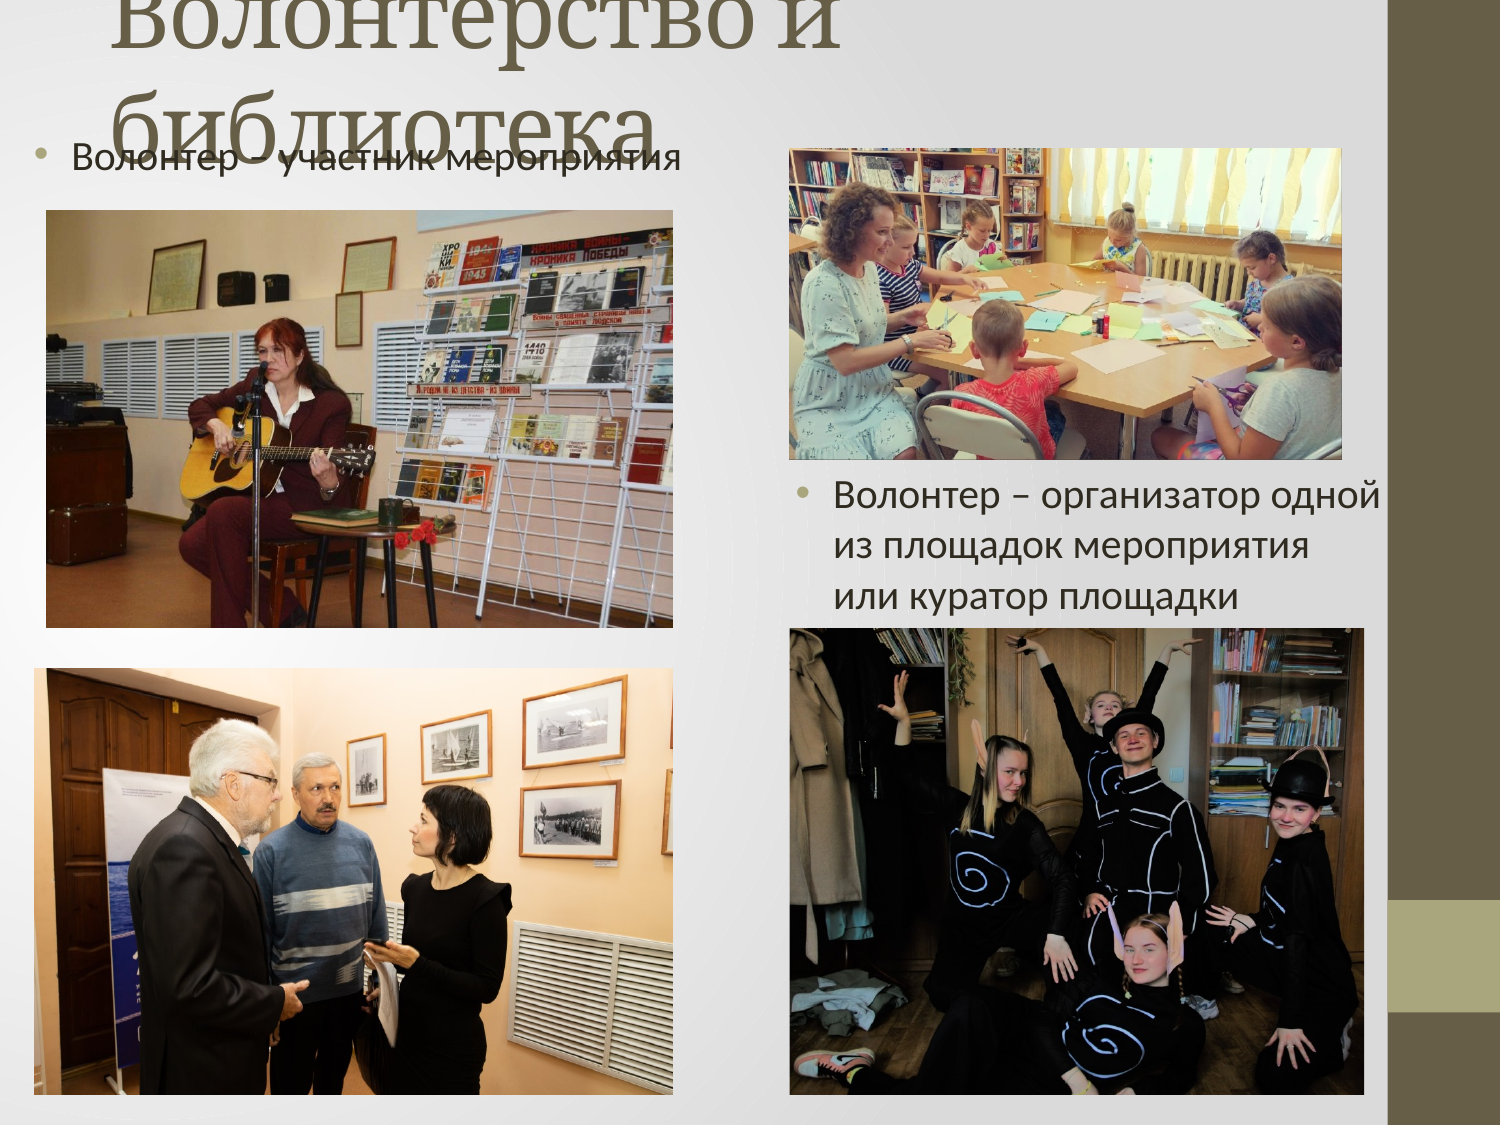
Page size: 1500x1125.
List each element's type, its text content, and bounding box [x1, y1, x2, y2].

title Волонтёрство и библиотека [93, 0, 1369, 121]
picture [789, 148, 1343, 460]
picture [789, 627, 1365, 1095]
list Волонтер – участник мероприятия [0, 121, 1459, 351]
text_box Волонтер – организатор одной из площадок мероприятия или куратор площадки [761, 459, 1400, 689]
picture [33, 668, 673, 1095]
picture [45, 209, 673, 628]
